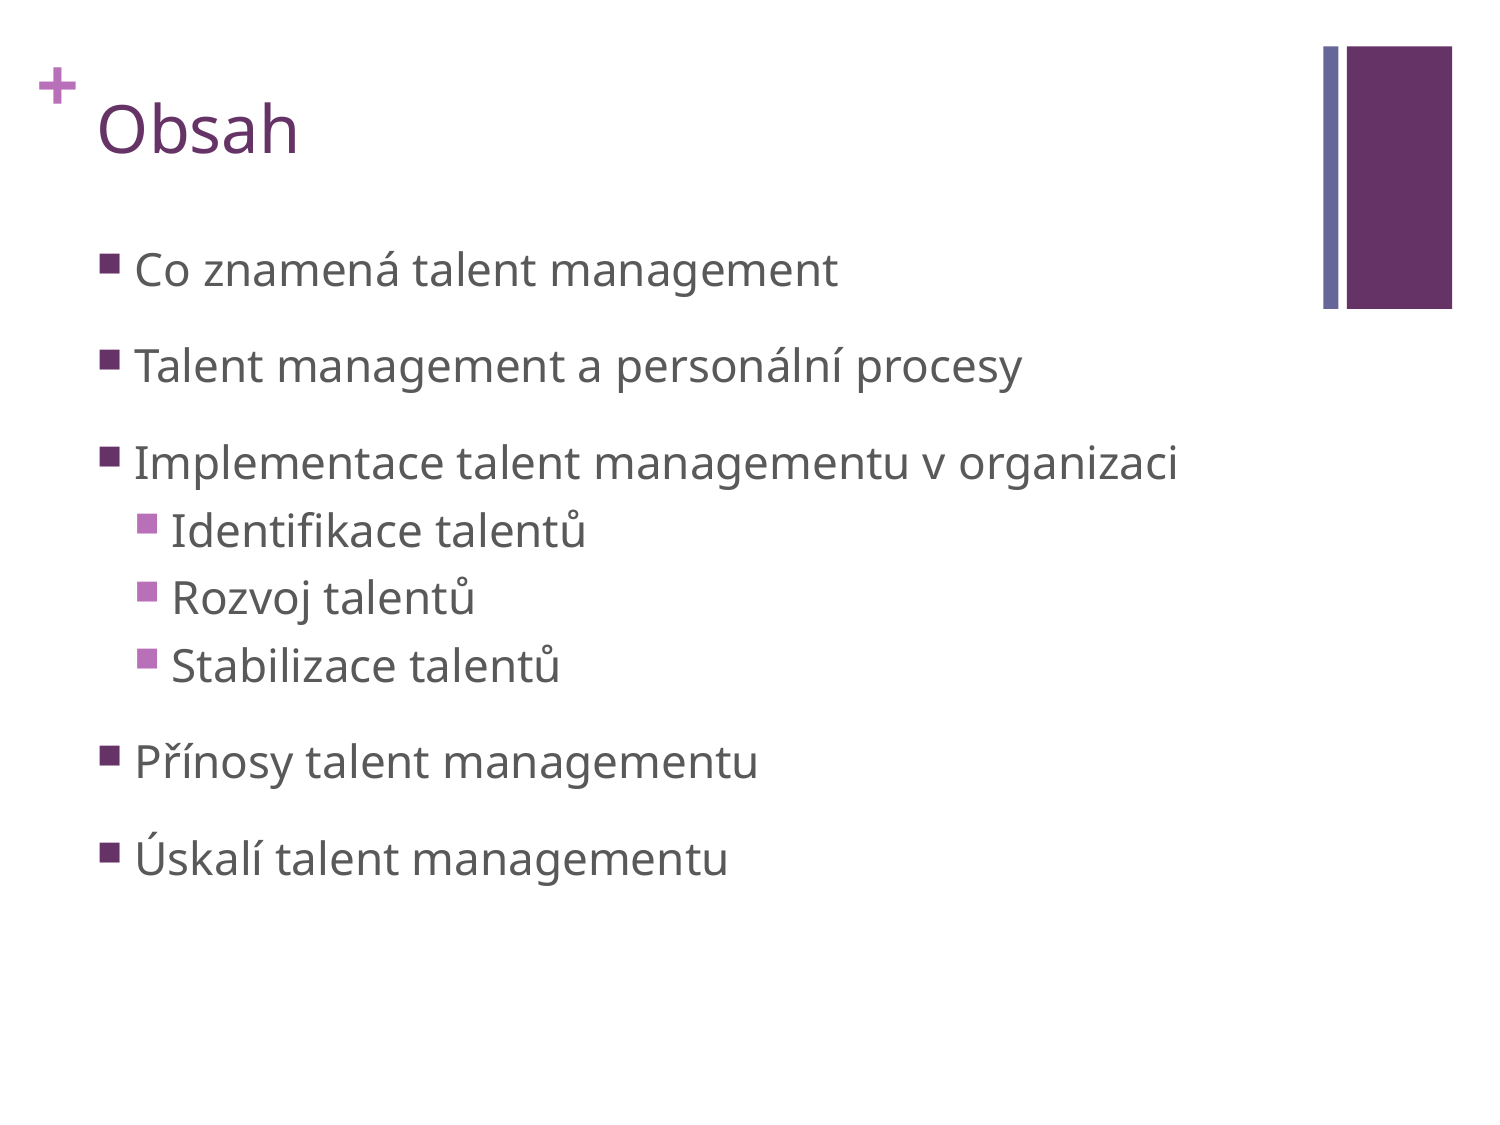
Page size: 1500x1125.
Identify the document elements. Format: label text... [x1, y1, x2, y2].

list Co znamená talent management Talent management a personální procesy Implementace talent managementu v organizaci Identifikace talentů Rozvoj talentů Stabilizace talentů Přínosy talent managementu Úskalí talent managementu [81, 232, 1429, 1001]
title Obsah [81, 79, 1322, 232]
